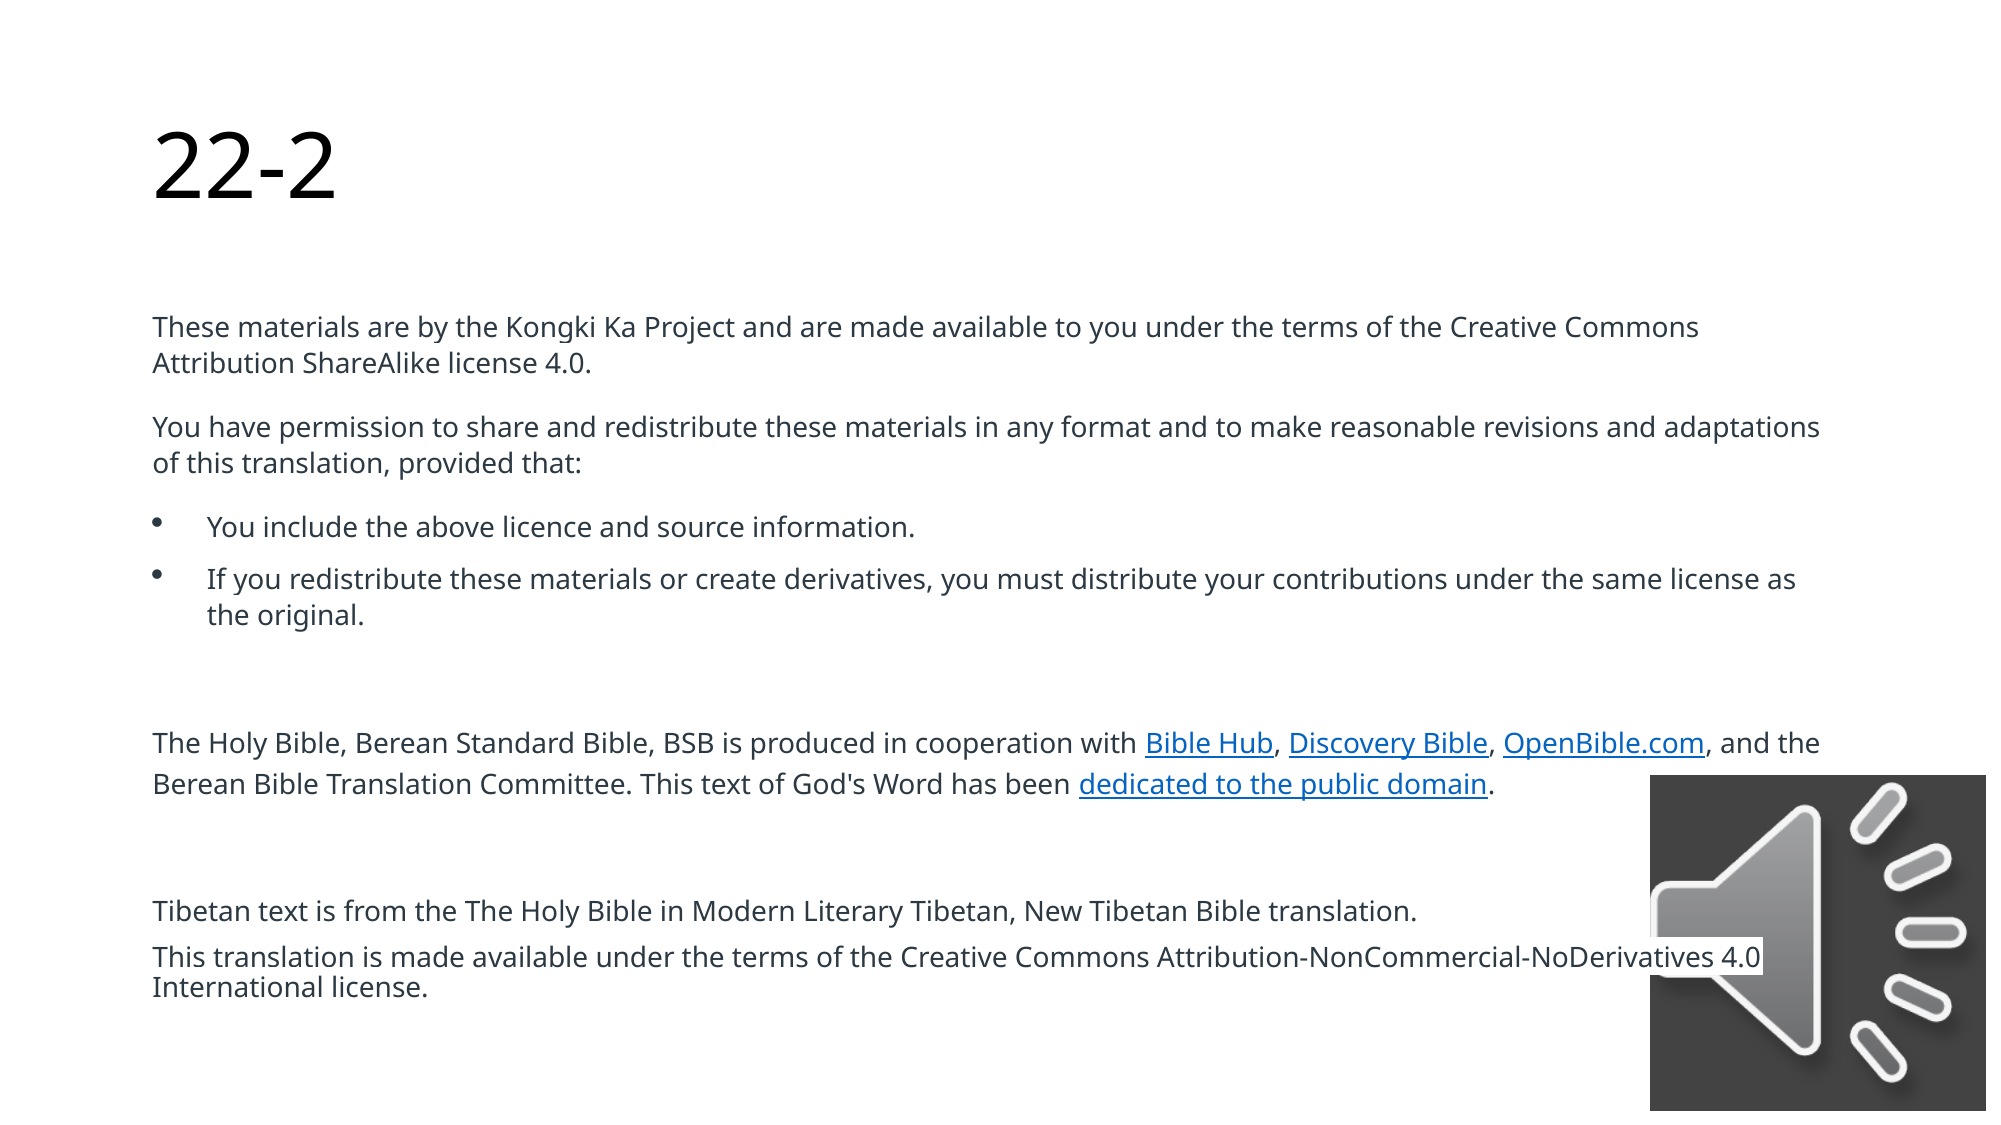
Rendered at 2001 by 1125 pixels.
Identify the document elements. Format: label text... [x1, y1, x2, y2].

list These materials are by the Kongki Ka Project and are made available to you under the terms of the Creative Commons Attribution ShareAlike license 4.0. You have permission to share and redistribute these materials in any format and to make reasonable revisions and adaptations of this translation, provided that: You include the above licence and source information. If you redistribute these materials or create derivatives, you must distribute your contributions under the same license as the original. The Holy Bible, Berean Standard Bible, BSB is produced in cooperation with Bible Hub, Discovery Bible, OpenBible.com, and the Berean Bible Translation Committee. This text of God's Word has been dedicated to the public domain. Tibetan text is from the The Holy Bible in Modern Literary Tibetan, New Tibetan Bible translation. This translation is made available under the terms of the Creative Commons Attribution-NonCommercial-NoDerivatives 4.0 International license. [137, 299, 1863, 1014]
picture [1648, 773, 1987, 1112]
title 22-2 [137, 59, 1863, 278]
